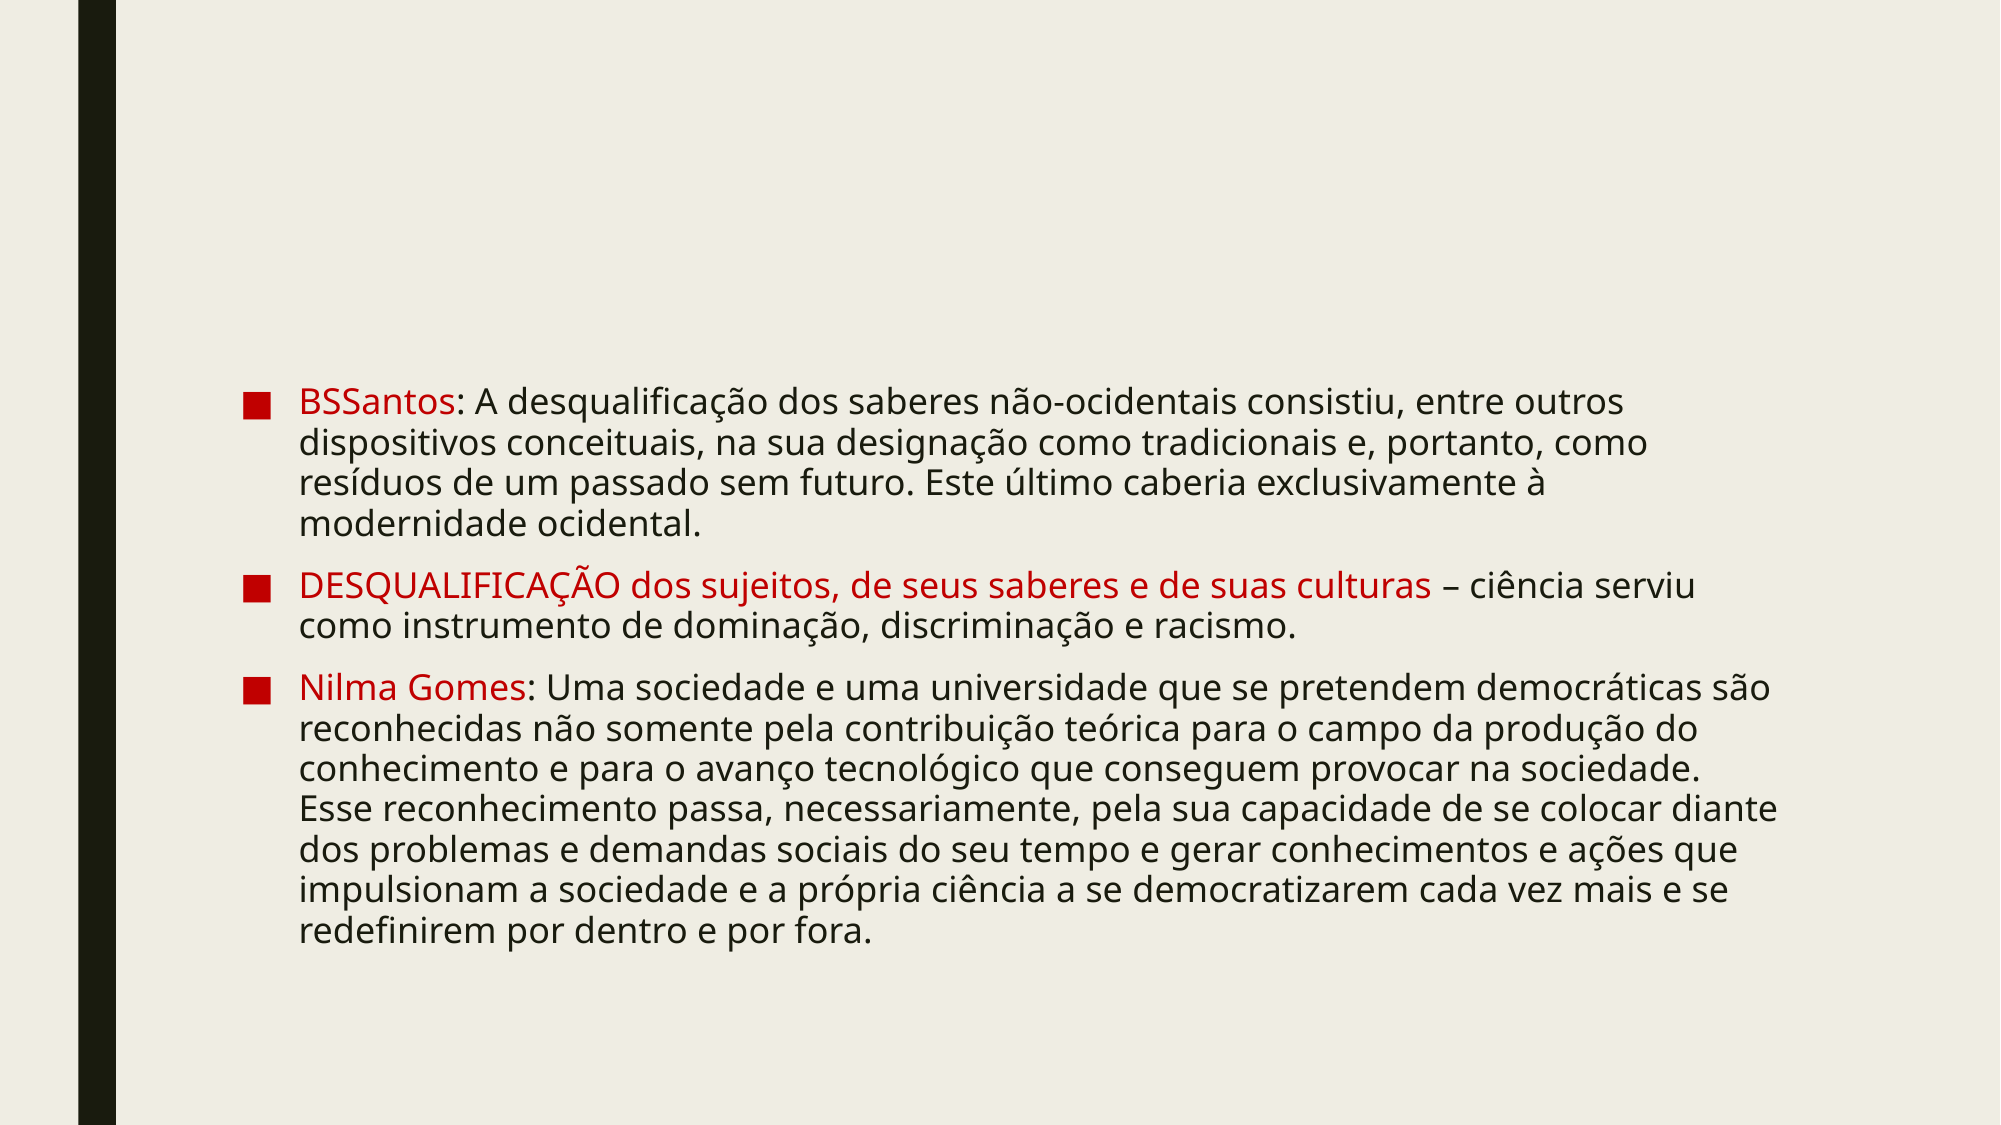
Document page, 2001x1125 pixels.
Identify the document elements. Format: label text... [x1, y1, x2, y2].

list BSSantos: A desqualificação dos saberes não-ocidentais consistiu, entre outros dispositivos conceituais, na sua designação como tradicionais e, portanto, como resíduos de um passado sem futuro. Este último caberia exclusivamente à modernidade ocidental. DESQUALIFICAÇÃO dos sujeitos, de seus saberes e de suas culturas – ciência serviu como instrumento de dominação, discriminação e racismo. Nilma Gomes: Uma sociedade e uma universidade que se pretendem democráticas são reconhecidas não somente pela contribuição teórica para o campo da produção do conhecimento e para o avanço tecnológico que conseguem provocar na sociedade. Esse reconhecimento passa, necessariamente, pela sua capacidade de se colocar diante dos problemas e demandas sociais do seu tempo e gerar conhecimentos e ações que impulsionam a sociedade e a própria ciência a se democratizarem cada vez mais e se redefinirem por dentro e por fora. [225, 375, 1800, 963]
